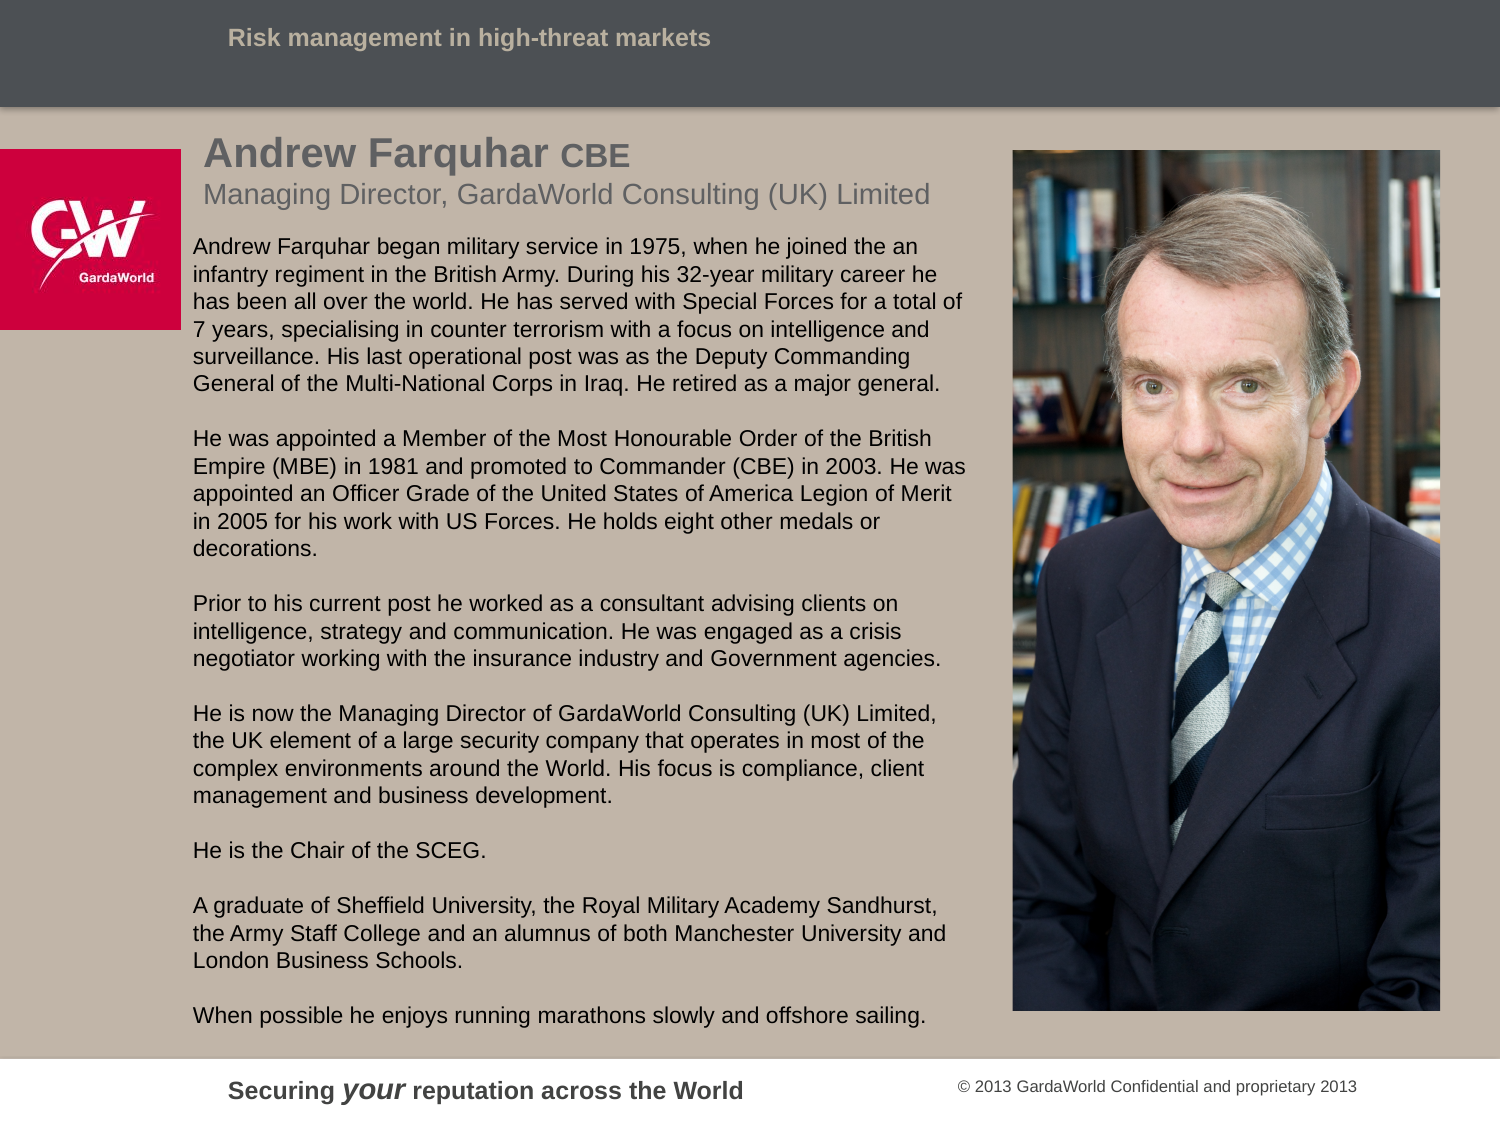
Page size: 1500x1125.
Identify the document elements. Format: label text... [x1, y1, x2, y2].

list © 2013 GardaWorld Confidential and proprietary 2013 [957, 1068, 1468, 1106]
list Risk management in high-threat markets [227, 21, 775, 65]
list Securing your reputation across the World [227, 1063, 775, 1106]
list Andrew Farquhar CBE Managing Director, GardaWorld Consulting (UK) Limited [203, 125, 973, 200]
picture [1012, 150, 1441, 1012]
list Andrew Farquhar began military service in 1975, when he joined the an infantry regiment in the British Army. During his 32-year military career he has been all over the world. He has served with Special Forces for a total of 7 years, specialising in counter terrorism with a focus on intelligence and surveillance. His last operational post was as the Deputy Commanding General of the Multi-National Corps in Iraq. He retired as a major general. He was appointed a Member of the Most Honourable Order of the British Empire (MBE) in 1981 and promoted to Commander (CBE) in 2003. He was appointed an Officer Grade of the United States of America Legion of Merit in 2005 for his work with US Forces. He holds eight other medals or decorations. Prior to his current post he worked as a consultant advising clients on intelligence, strategy and communication. He was engaged as a crisis negotiator working with the insurance industry and Government agencies. He is now the Managing Director of GardaWorld Consulting (UK) Limited, the UK element of a large security company that operates in most of the complex environments around the World. His focus is compliance, client management and business development. He is the Chair of the SCEG. A graduate of Sheffield University, the Royal Military Academy Sandhurst, the Army Staff College and an alumnus of both Manchester University and London Business Schools. When possible he enjoys running marathons slowly and offshore sailing. [192, 231, 973, 306]
picture [0, 149, 181, 330]
